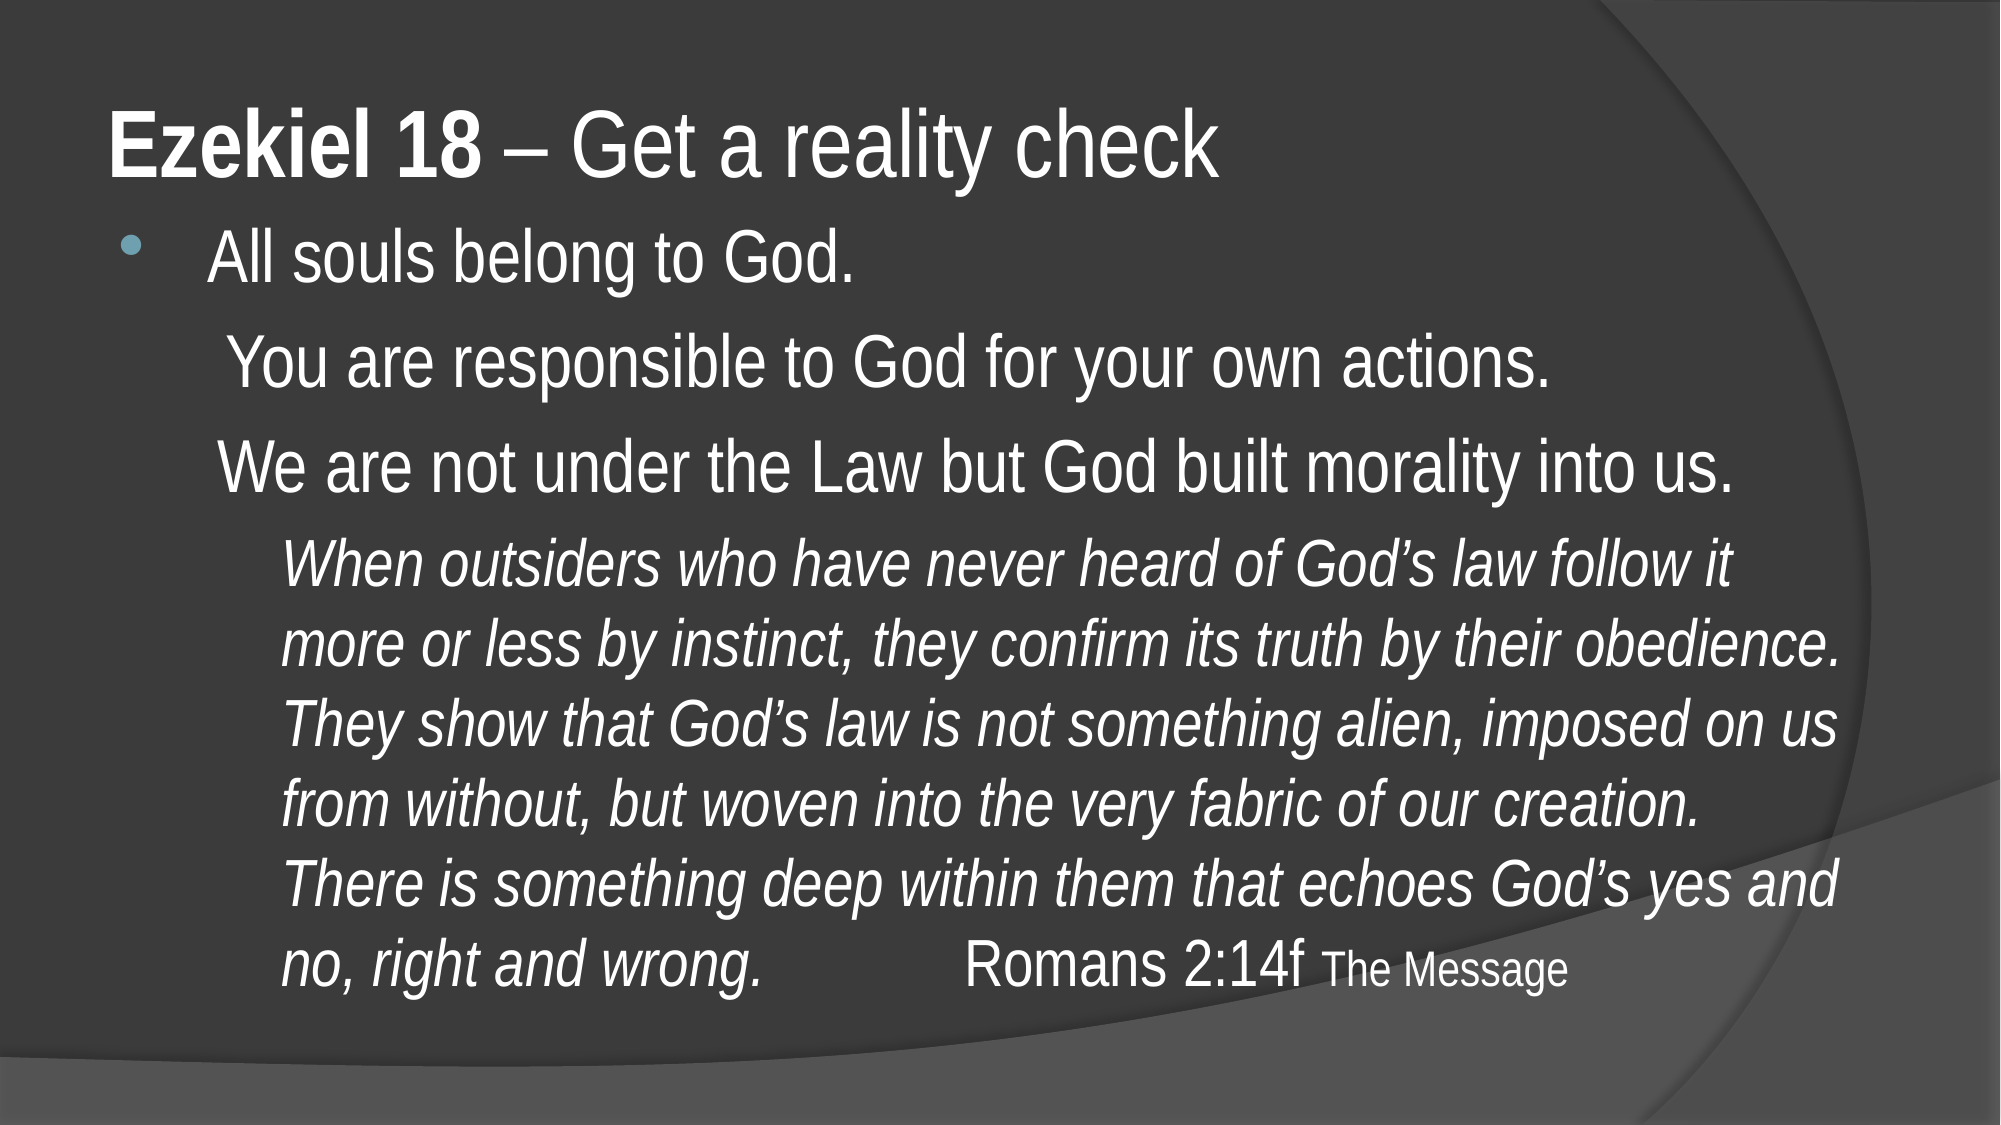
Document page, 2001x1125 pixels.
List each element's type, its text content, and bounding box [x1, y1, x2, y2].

text_box When outsiders who have never heard of God’s law follow it more or less by instinct, they confirm its truth by their obedience. They show that God’s law is not something alien, imposed on us from without, but woven into the very fabric of our creation. There is something deep within them that echoes God’s yes and no, right and wrong. Romans 2:14f The Message [266, 512, 1867, 1007]
title Ezekiel 18 – Get a reality check [99, 45, 1734, 200]
list All souls belong to God. You are responsible to God for your own actions. We are not under the Law but God built morality into us. [99, 200, 1925, 1063]
